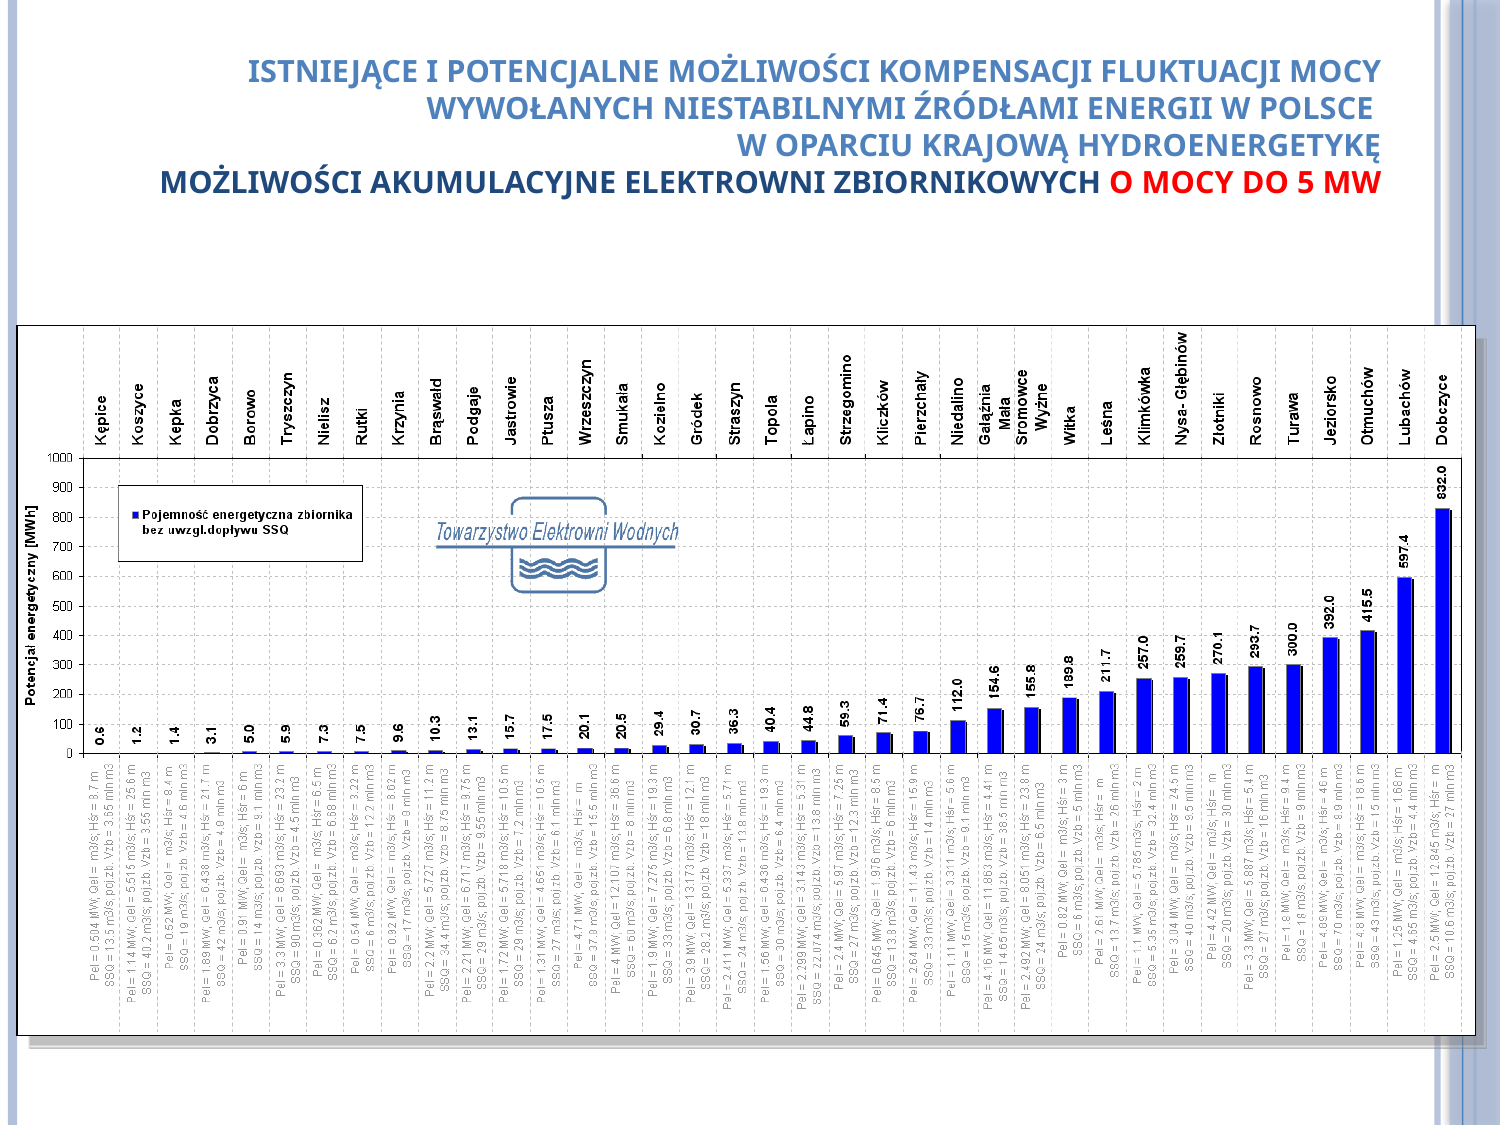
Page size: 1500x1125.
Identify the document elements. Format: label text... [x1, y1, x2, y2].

title Istniejące i potencjalne możliwości kompensacji fluktuacji mocy wywołanych niestabilnymi źródłami energii w Polsce w oparciu krajową hydroenergetykę Możliwości akumulacyjne elektrowni zbiornikowych o mocy do 5 MW [112, 19, 1397, 207]
picture [17, 325, 1476, 1036]
